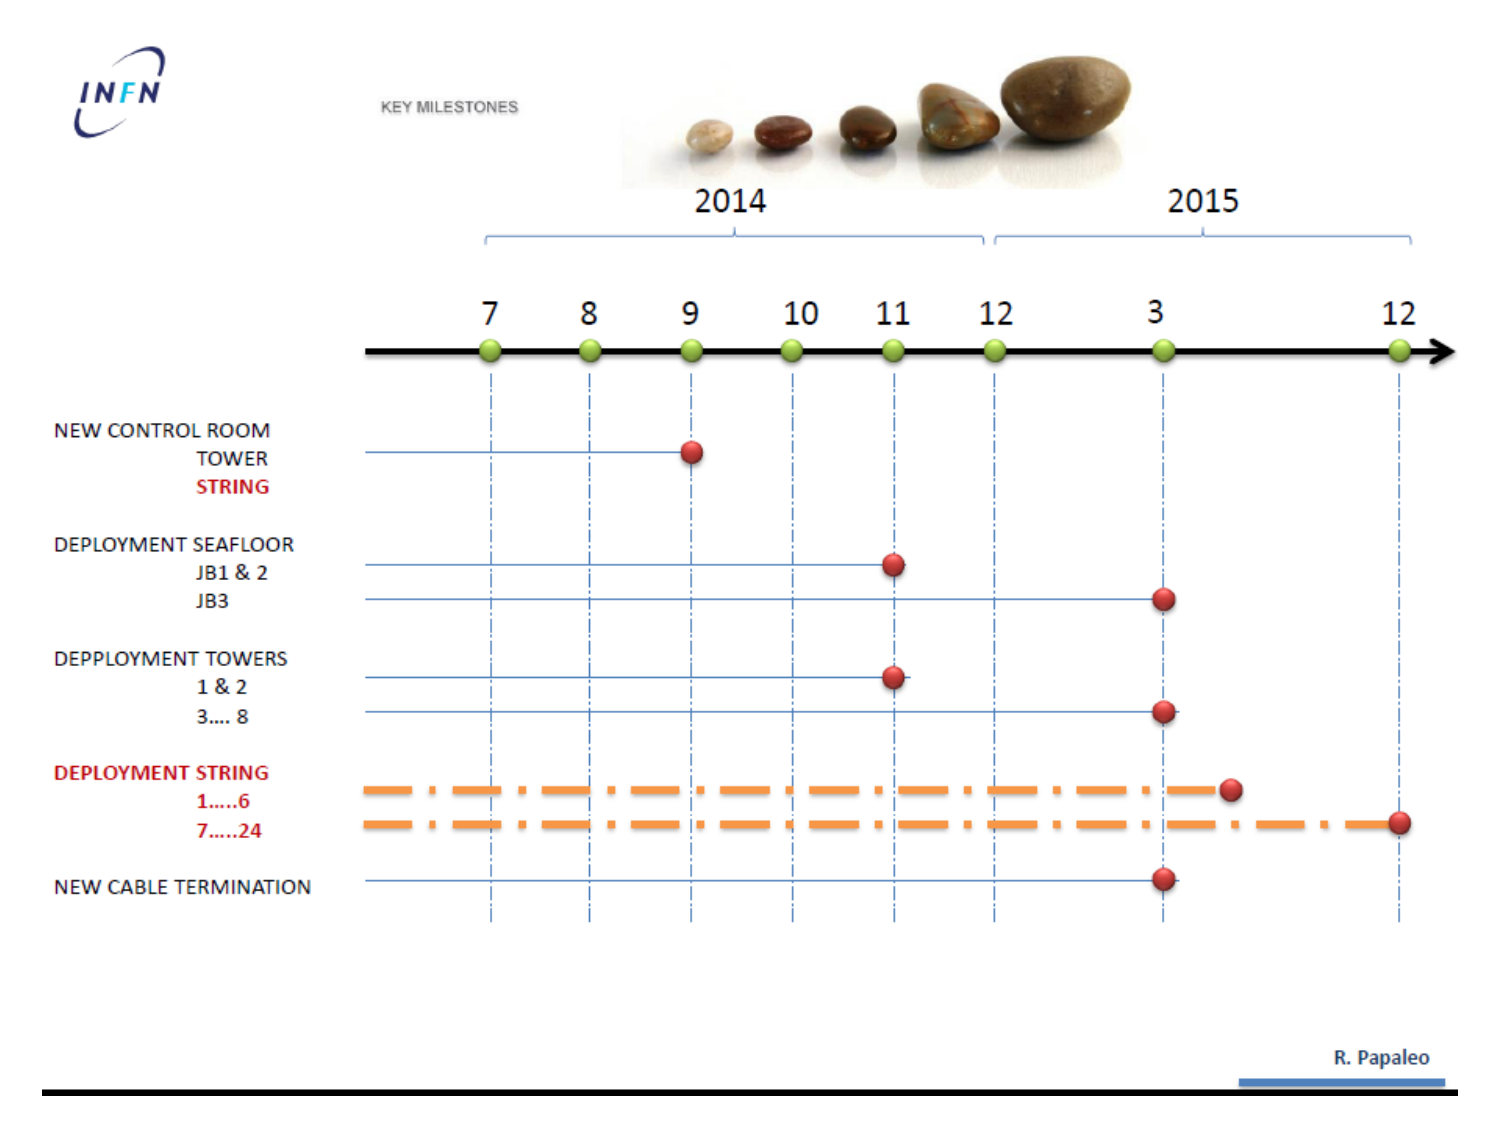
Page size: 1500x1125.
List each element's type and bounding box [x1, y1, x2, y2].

picture [41, 28, 1458, 1097]
